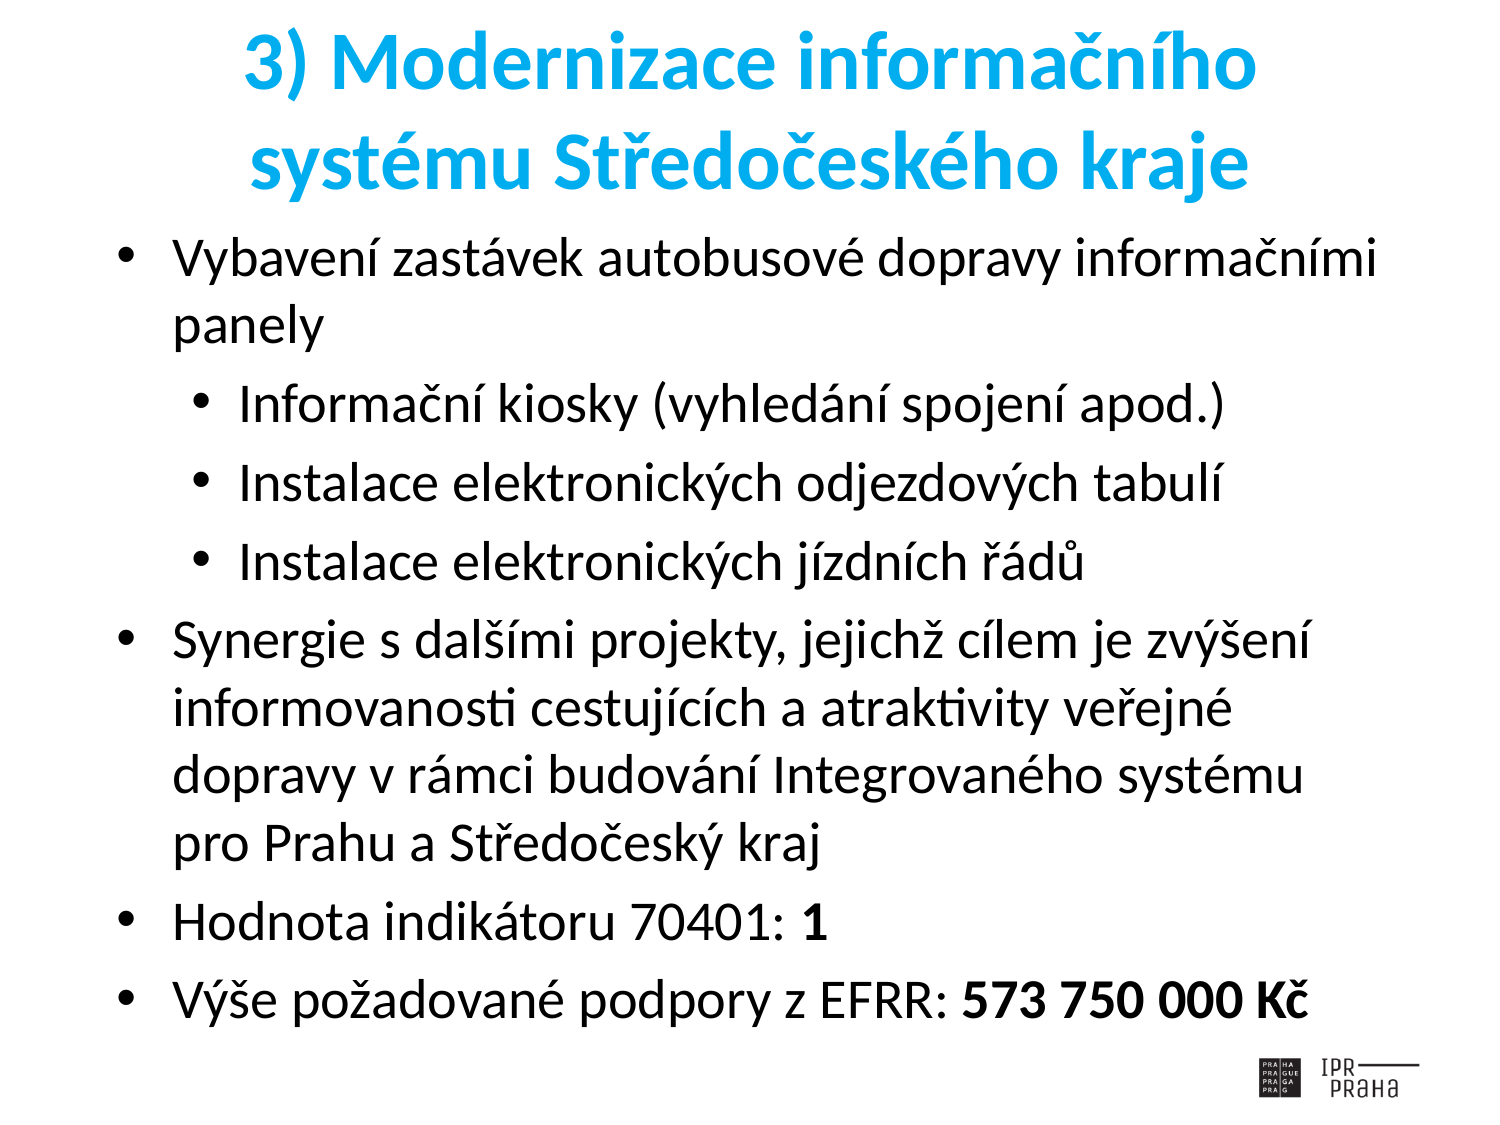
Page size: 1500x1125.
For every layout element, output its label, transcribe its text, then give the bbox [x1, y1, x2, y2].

title 3) Modernizace informačního systému Středočeského kraje [76, 0, 1426, 213]
list Vybavení zastávek autobusové dopravy informačními panely Informační kiosky (vyhledání spojení apod.) Instalace elektronických odjezdových tabulí Instalace elektronických jízdních řádů Synergie s dalšími projekty, jejichž cílem je zvýšení informovanosti cestujících a atraktivity veřejné dopravy v rámci budování Integrovaného systému pro Prahu a Středočeský kraj Hodnota indikátoru 70401: 1 Výše požadované podpory z EFRR: 573 750 000 Kč [100, 212, 1401, 924]
picture [1253, 1046, 1423, 1108]
